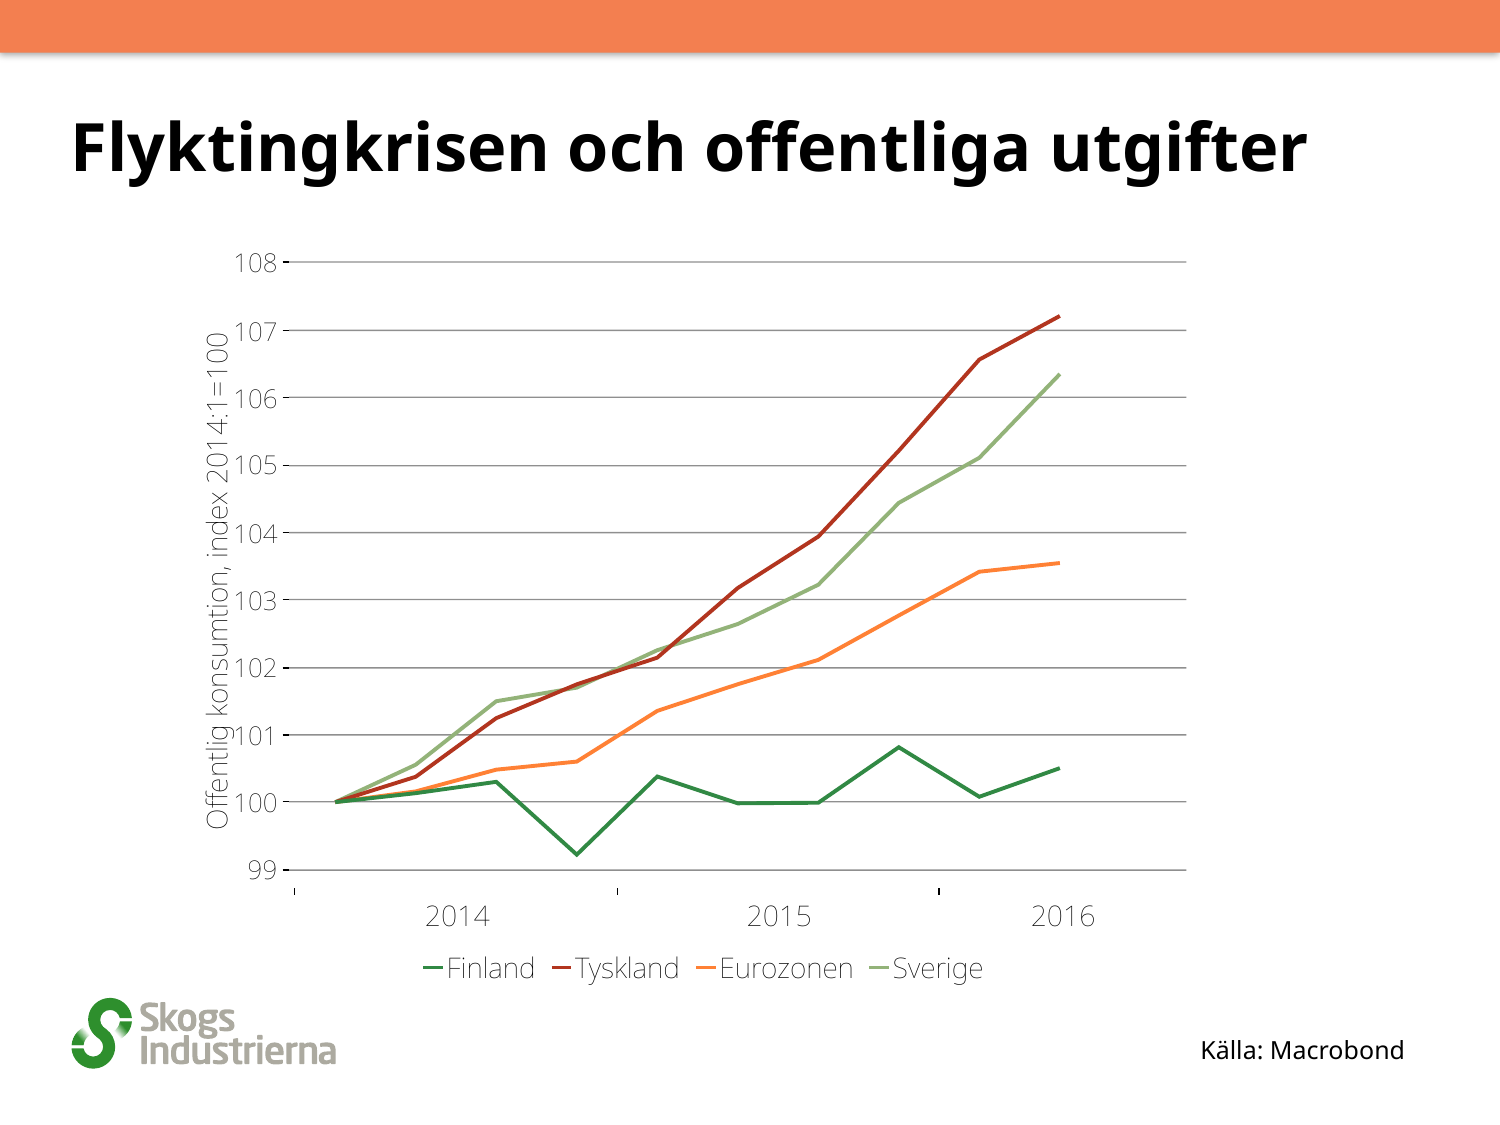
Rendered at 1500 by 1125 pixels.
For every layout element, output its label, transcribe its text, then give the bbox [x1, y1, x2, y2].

title Flyktingkrisen och offentliga utgifter [70, 60, 1430, 185]
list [187, 233, 1221, 1006]
text_box Källa: Macrobond [1185, 1027, 1421, 1073]
